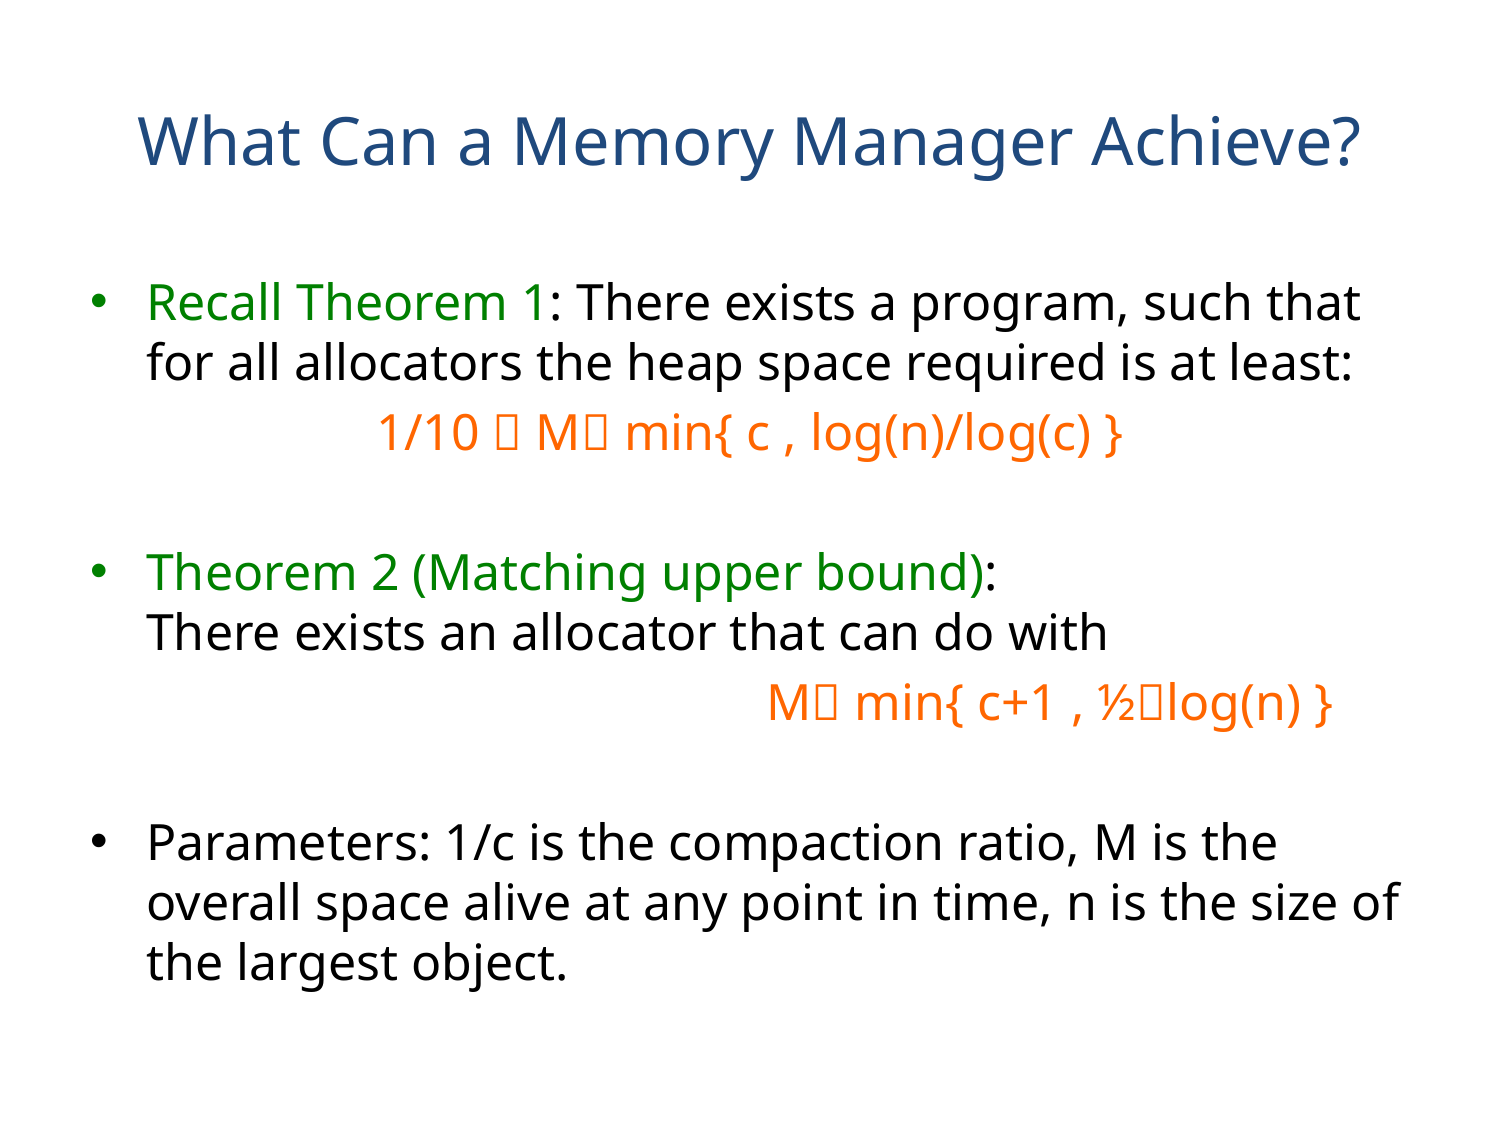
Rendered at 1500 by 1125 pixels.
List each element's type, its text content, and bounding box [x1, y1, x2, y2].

list Recall Theorem 1: There exists a program, such that for all allocators the heap space required is at least: 1/10  M min{ c , log(n)/log(c) } Theorem 2 (Matching upper bound): There exists an allocator that can do with M min{ c+1 , ½log(n) } Parameters: 1/c is the compaction ratio, M is the overall space alive at any point in time, n is the size of the largest object. [75, 262, 1425, 1005]
title What Can a Memory Manager Achieve? [75, 45, 1425, 233]
